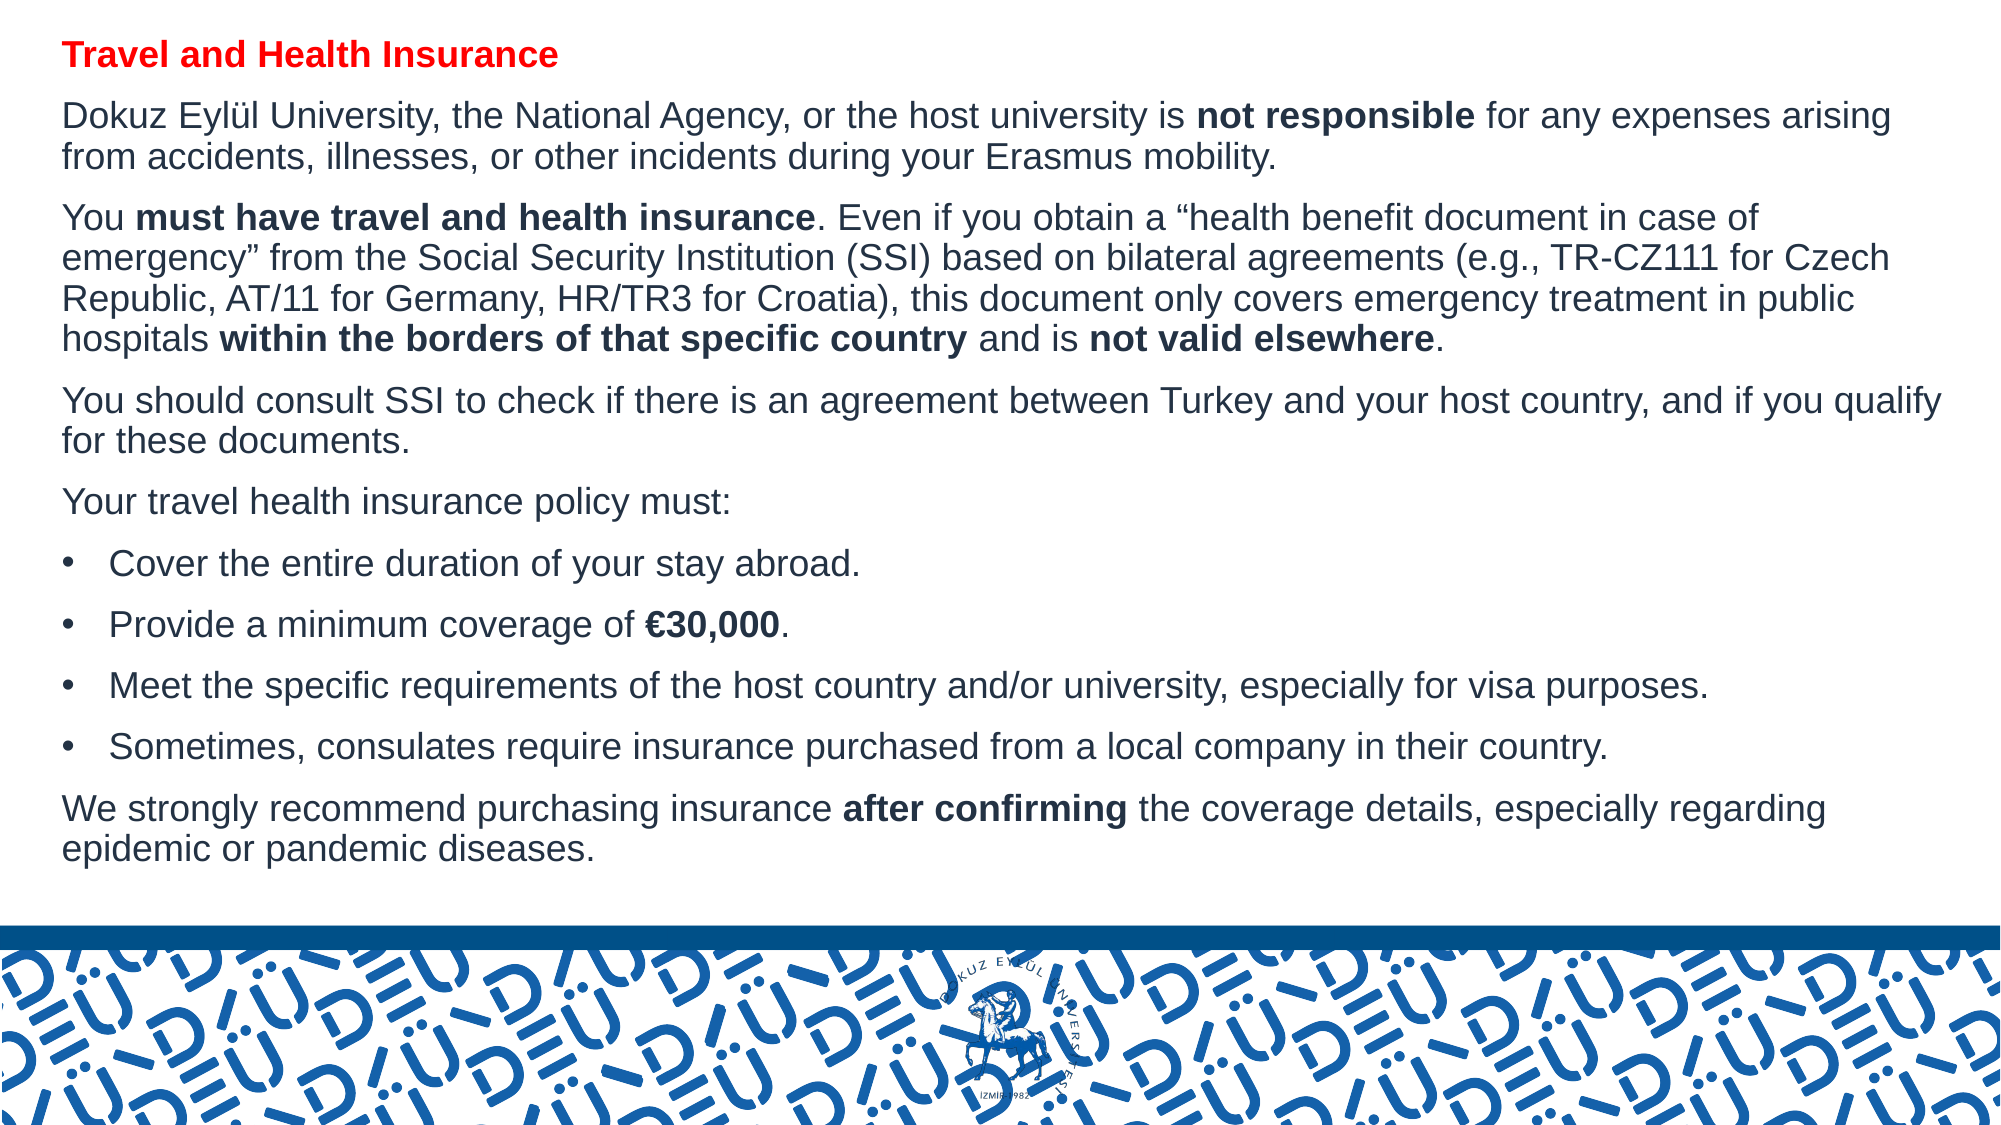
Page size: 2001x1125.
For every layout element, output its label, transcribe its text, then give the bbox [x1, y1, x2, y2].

text_box Travel and Health Insurance Dokuz Eylül University, the National Agency, or the host university is not responsible for any expenses arising from accidents, illnesses, or other incidents during your Erasmus mobility. You must have travel and health insurance. Even if you obtain a “health benefit document in case of emergency” from the Social Security Institution (SSI) based on bilateral agreements (e.g., TR-CZ111 for Czech Republic, AT/11 for Germany, HR/TR3 for Croatia), this document only covers emergency treatment in public hospitals within the borders of that specific country and is not valid elsewhere. You should consult SSI to check if there is an agreement between Turkey and your host country, and if you qualify for these documents. Your travel health insurance policy must: Cover the entire duration of your stay abroad. Provide a minimum coverage of €30,000. Meet the specific requirements of the host country and/or university, especially for visa purposes. Sometimes, consulates require insurance purchased from a local company in their country. We strongly recommend purchasing insurance after confirming the coverage details, especially regarding epidemic or pandemic diseases. [46, 27, 1959, 1027]
text_box [935, 1027, 1084, 1102]
picture [0, 0, 2001, 1125]
